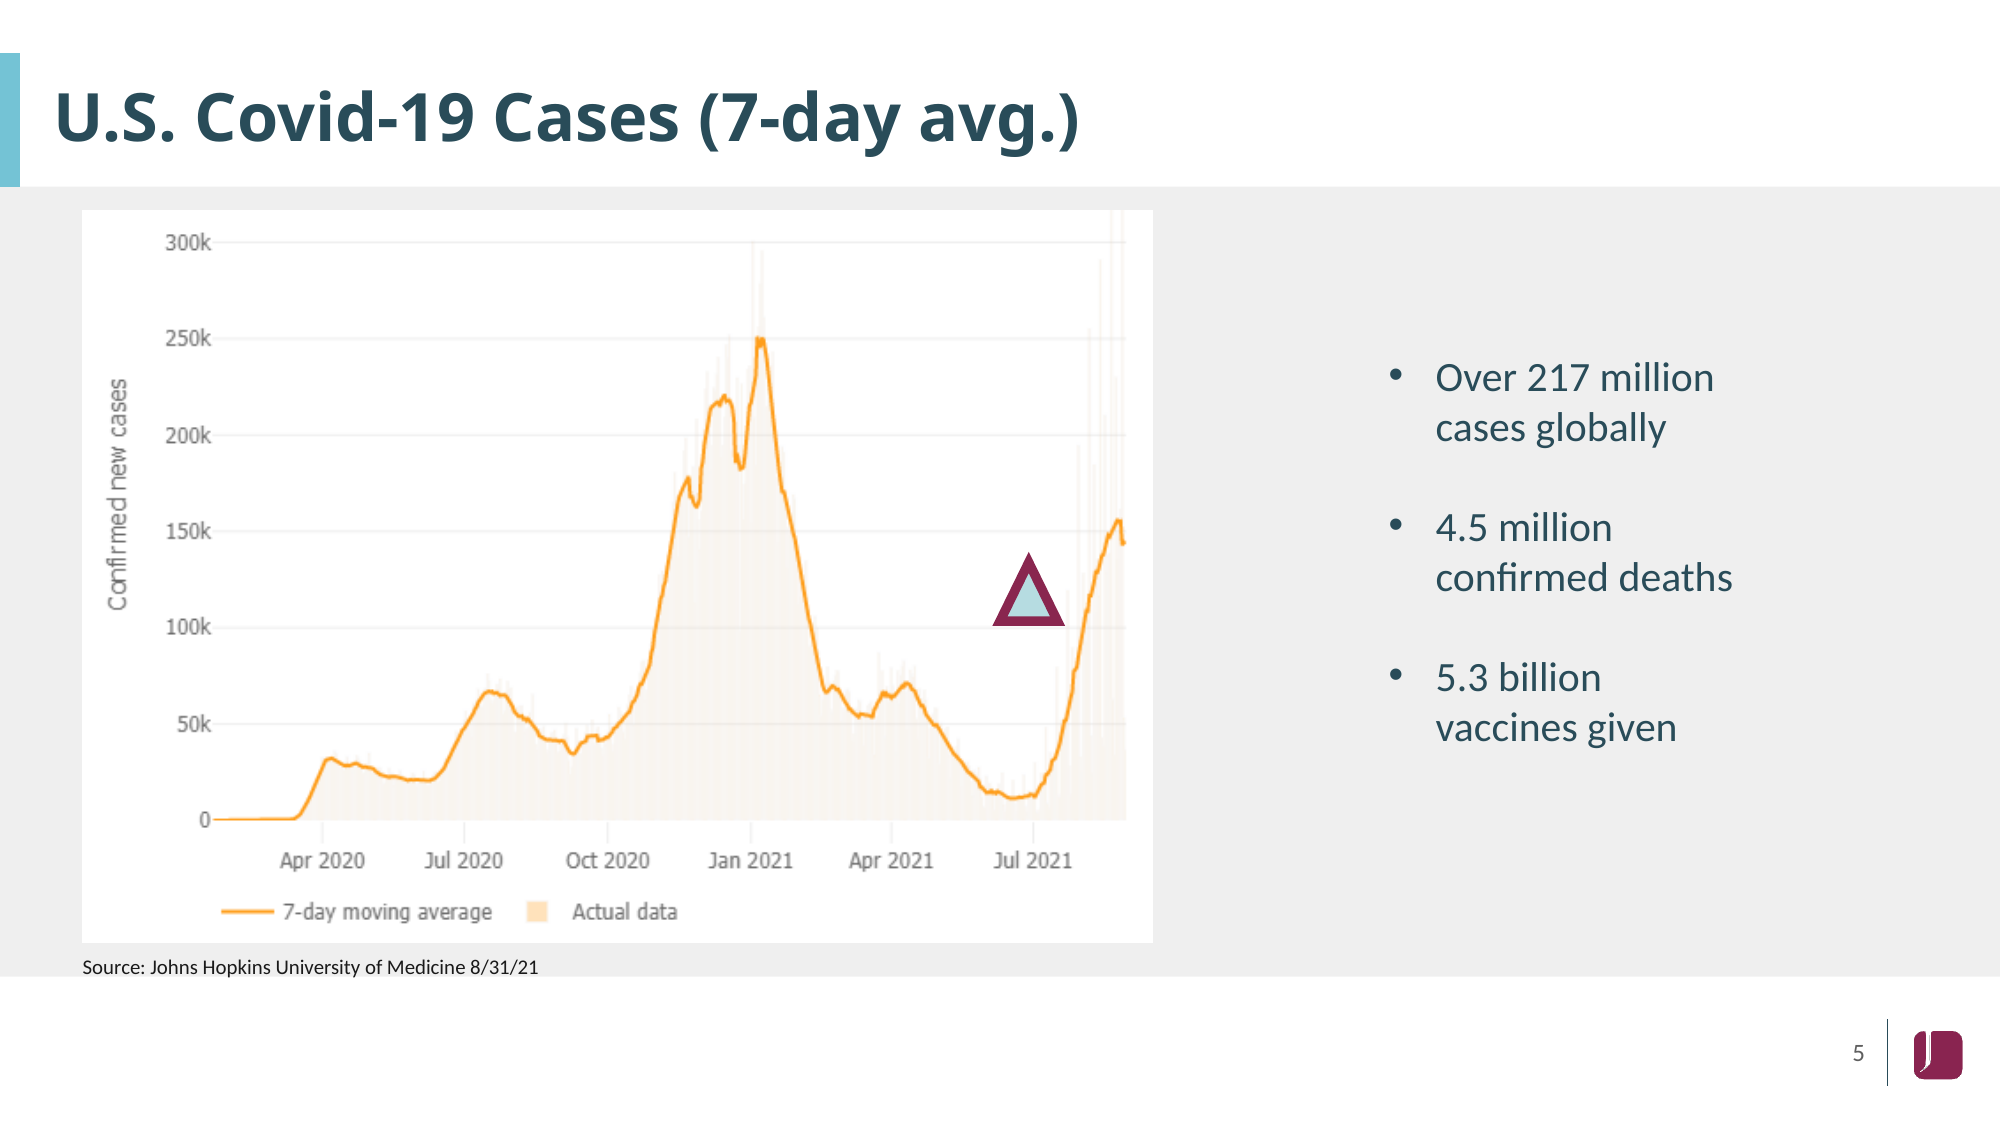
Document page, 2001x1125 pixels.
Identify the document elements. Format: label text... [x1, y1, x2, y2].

picture [82, 210, 1153, 943]
picture [1892, 1010, 1984, 1100]
title U.S. Covid-19 Cases (7-day avg.) [38, 52, 1764, 187]
text_box Over 217 million cases globally 4.5 million confirmed deaths 5.3 billion vaccines given [1373, 341, 1764, 807]
text_box Source: Johns Hopkins University of Medicine 8/31/21 [67, 946, 651, 987]
slide_number 5 [1430, 1021, 1881, 1082]
